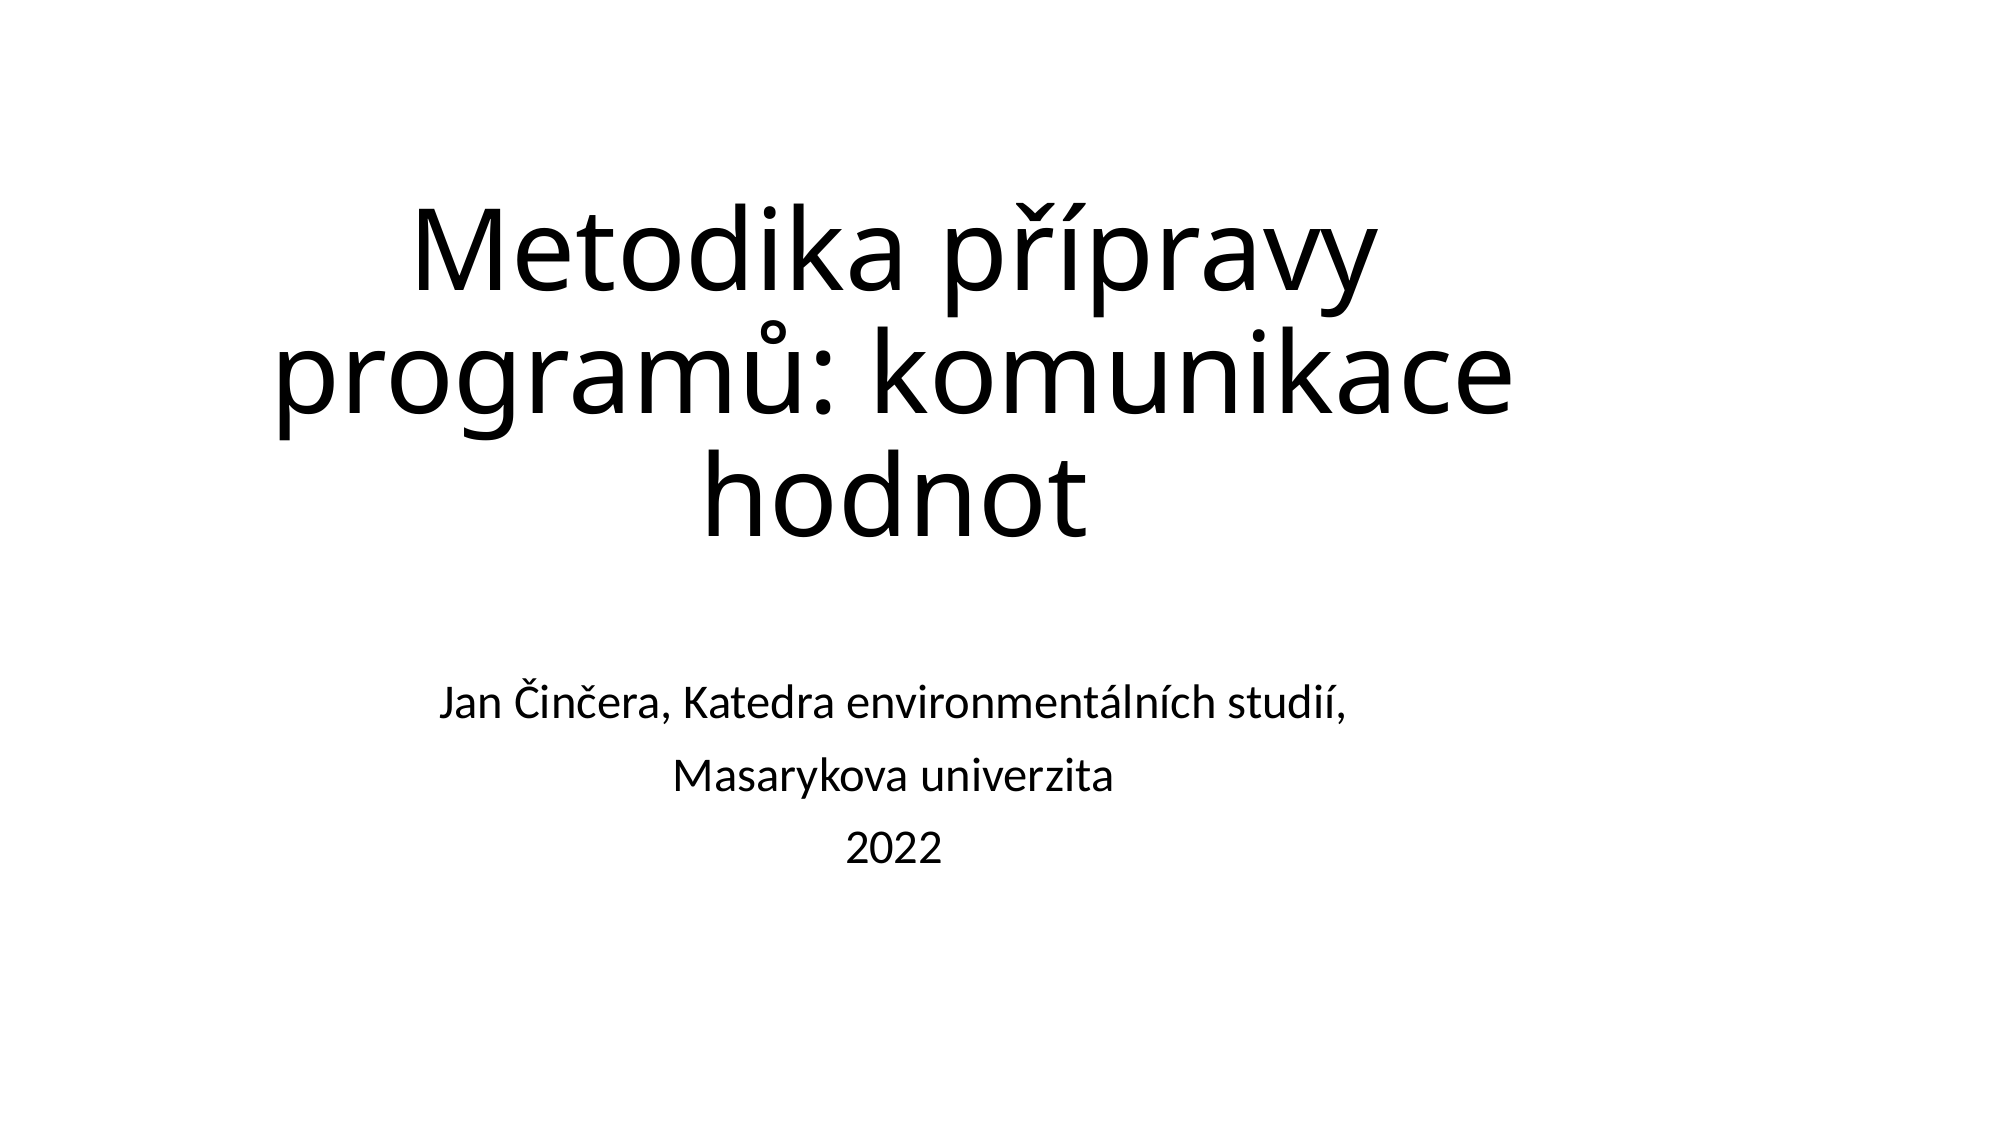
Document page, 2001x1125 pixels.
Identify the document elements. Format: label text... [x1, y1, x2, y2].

title Metodika přípravy programů: komunikace hodnot [249, 184, 1538, 569]
subtitle Jan Činčera, Katedra environmentálních studií, Masarykova univerzita 2022 [249, 590, 1538, 883]
